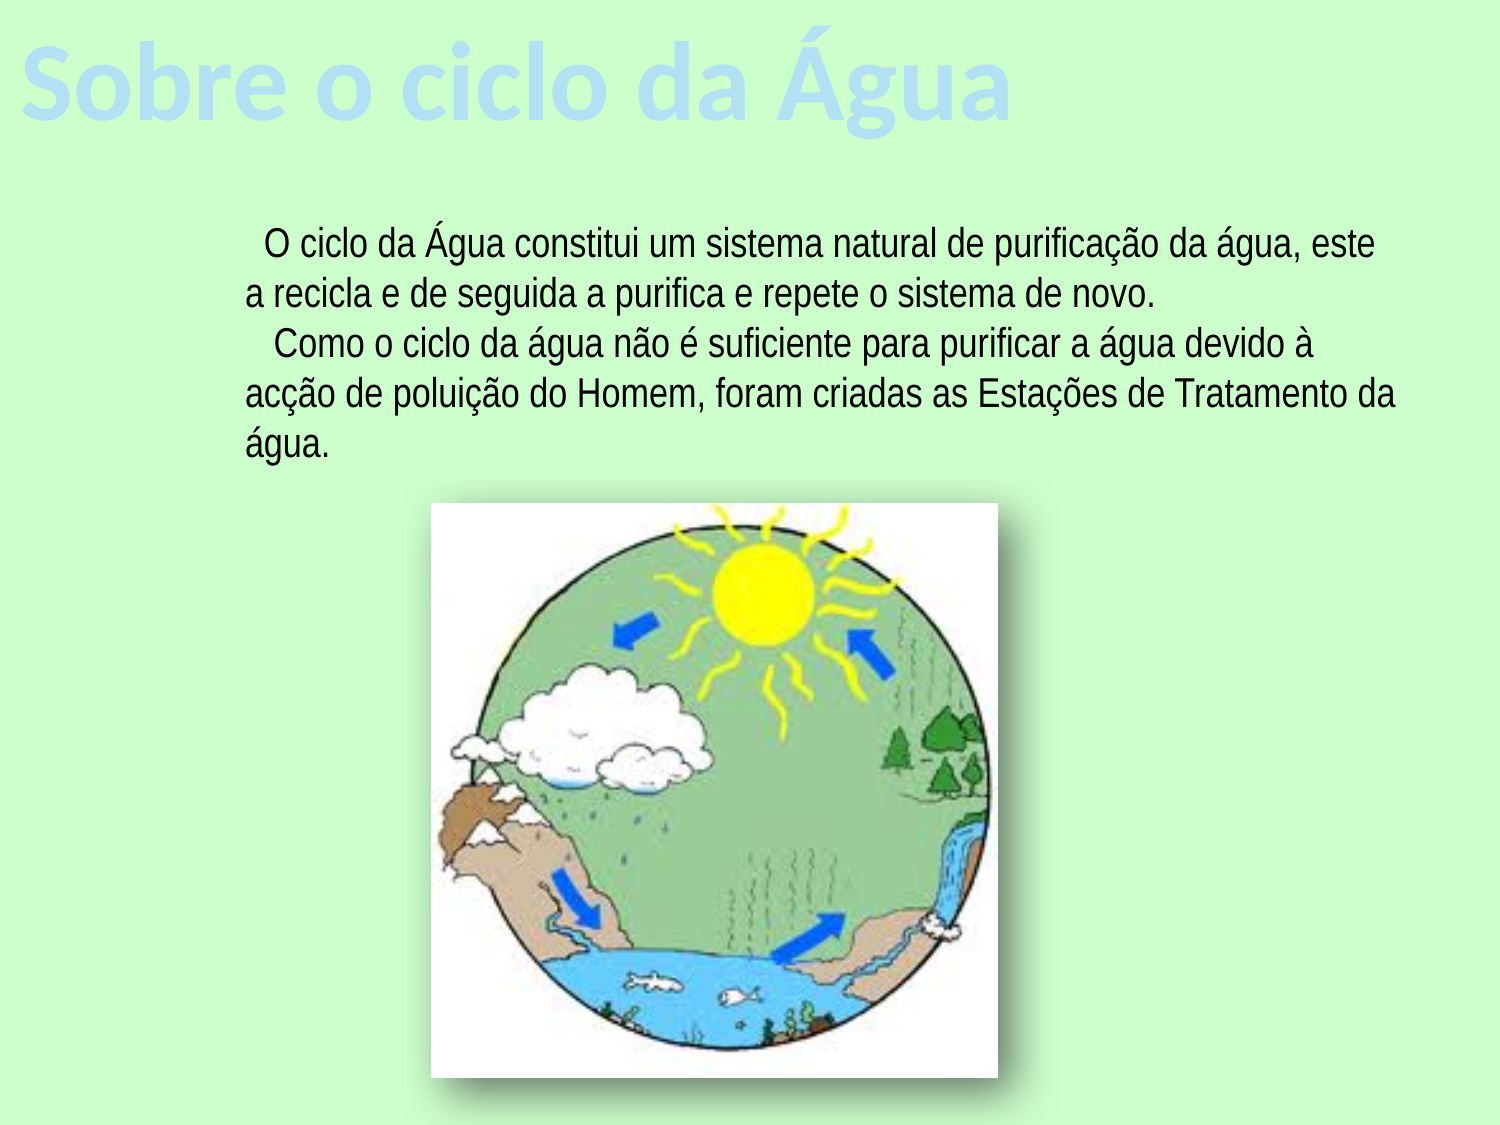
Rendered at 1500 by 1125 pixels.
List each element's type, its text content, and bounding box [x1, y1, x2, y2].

text_box O ciclo da Água constitui um sistema natural de purificação da água, este a recicla e de seguida a purifica e repete o sistema de novo. Como o ciclo da água não é suficiente para purificar a água devido à acção de poluição do Homem, foram criadas as Estações de Tratamento da água. [230, 208, 1412, 523]
text_box Sobre o ciclo da Água [4, 0, 1031, 150]
picture [430, 503, 999, 1079]
